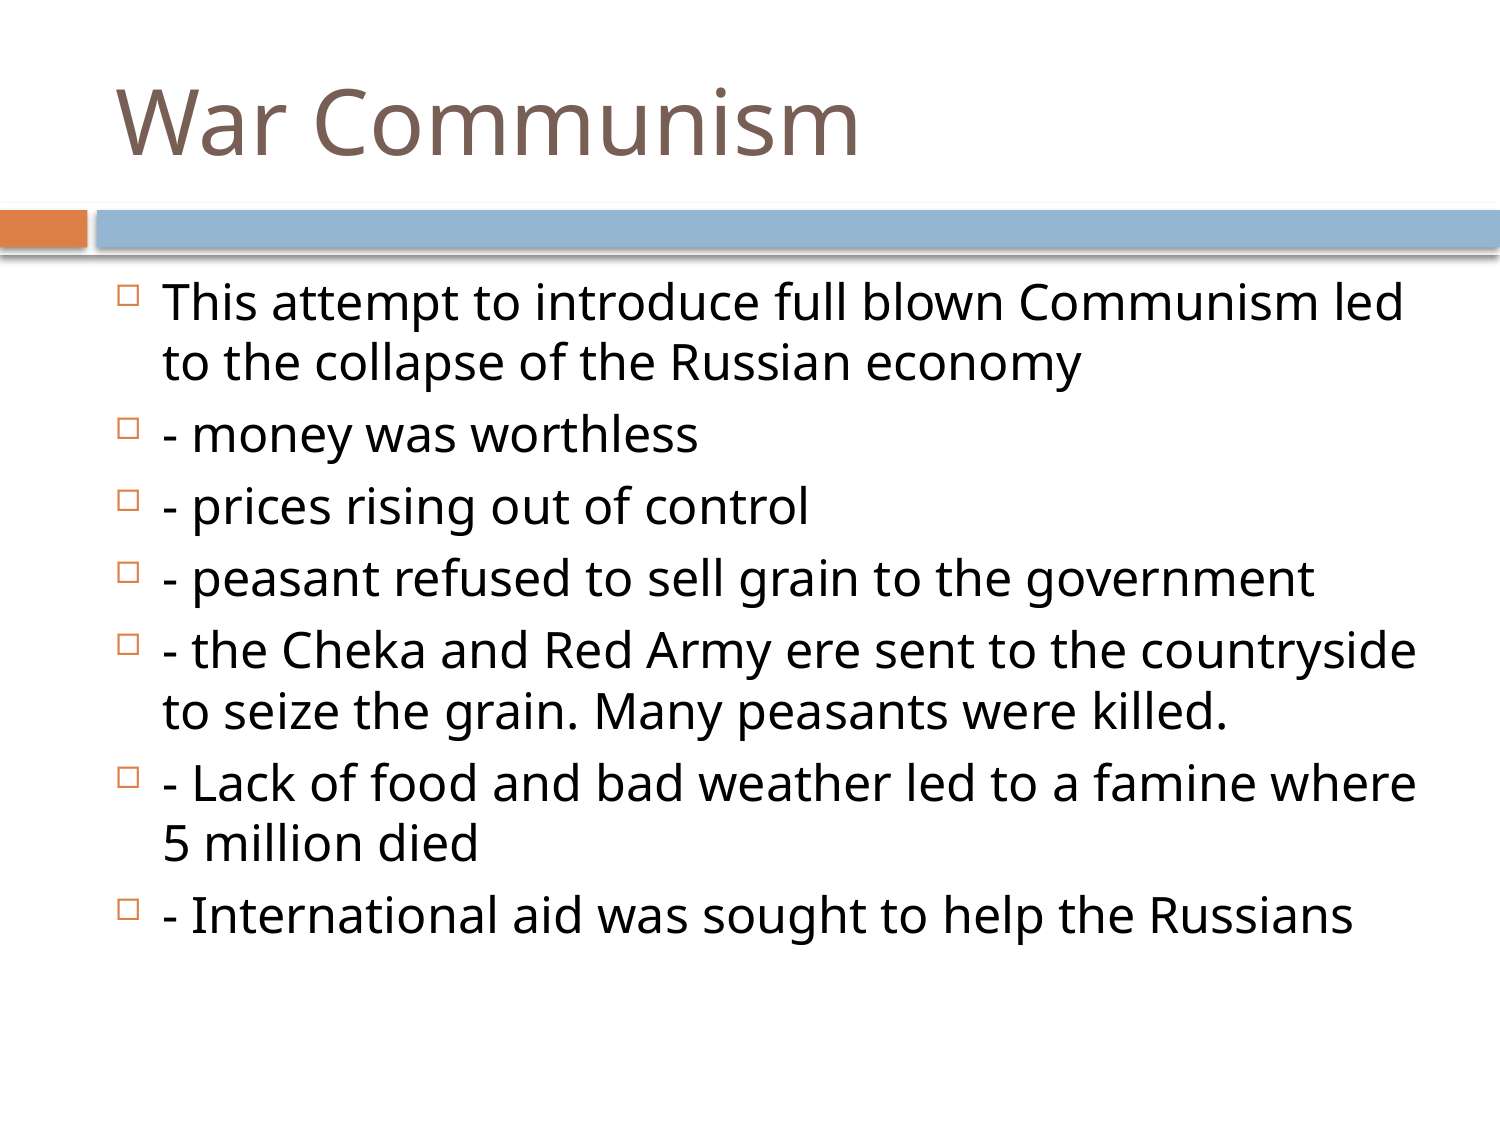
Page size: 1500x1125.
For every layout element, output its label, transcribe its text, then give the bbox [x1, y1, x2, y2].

title War Communism [100, 37, 1438, 200]
list This attempt to introduce full blown Communism led to the collapse of the Russian economy - money was worthless - prices rising out of control - peasant refused to sell grain to the government - the Cheka and Red Army ere sent to the countryside to seize the grain. Many peasants were killed. - Lack of food and bad weather led to a famine where 5 million died - International aid was sought to help the Russians [100, 262, 1438, 1000]
